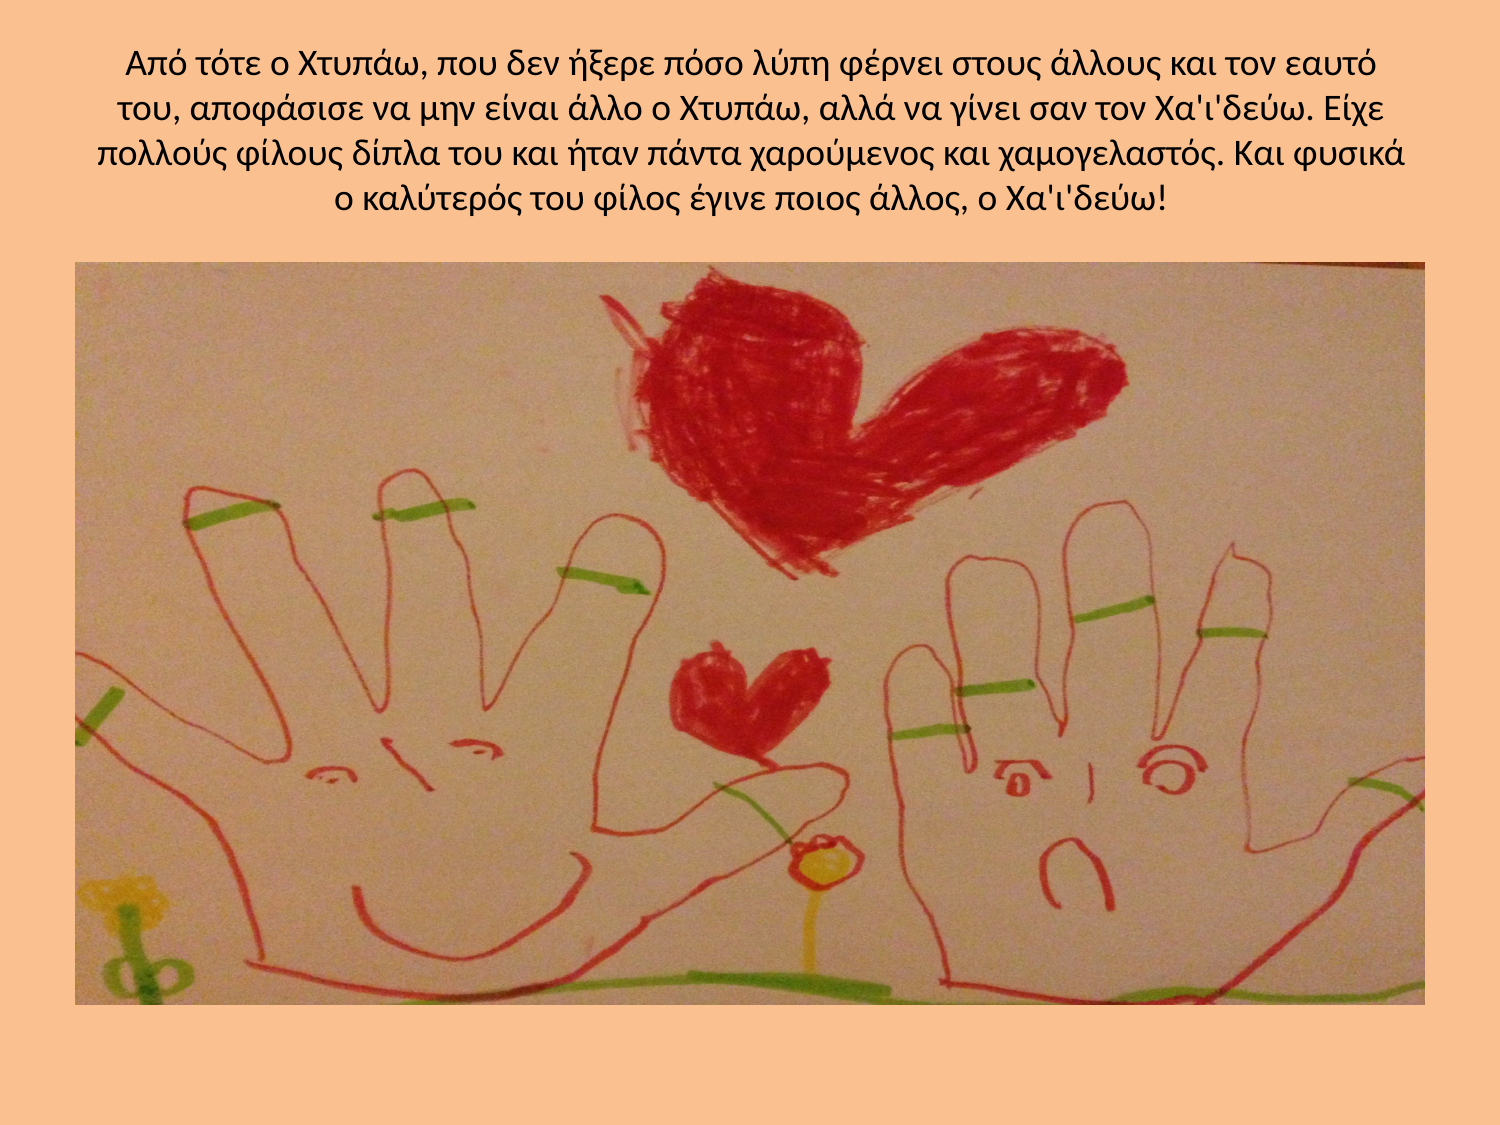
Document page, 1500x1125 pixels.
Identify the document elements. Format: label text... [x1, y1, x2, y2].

title Από τότε ο Χτυπάω, που δεν ήξερε πόσο λύπη φέρνει στους άλλους και τον εαυτό του, αποφάσισε να μην είναι άλλο ο Χτυπάω, αλλά να γίνει σαν τον Χα'ι'δεύω. Είχε πολλούς φίλους δίπλα του και ήταν πάντα χαρούμενος και χαμογελαστός. Και φυσικά ο καλύτερός του φίλος έγινε ποιος άλλος, ο Χα'ι'δεύω! [76, 101, 1427, 263]
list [74, 262, 1426, 1006]
